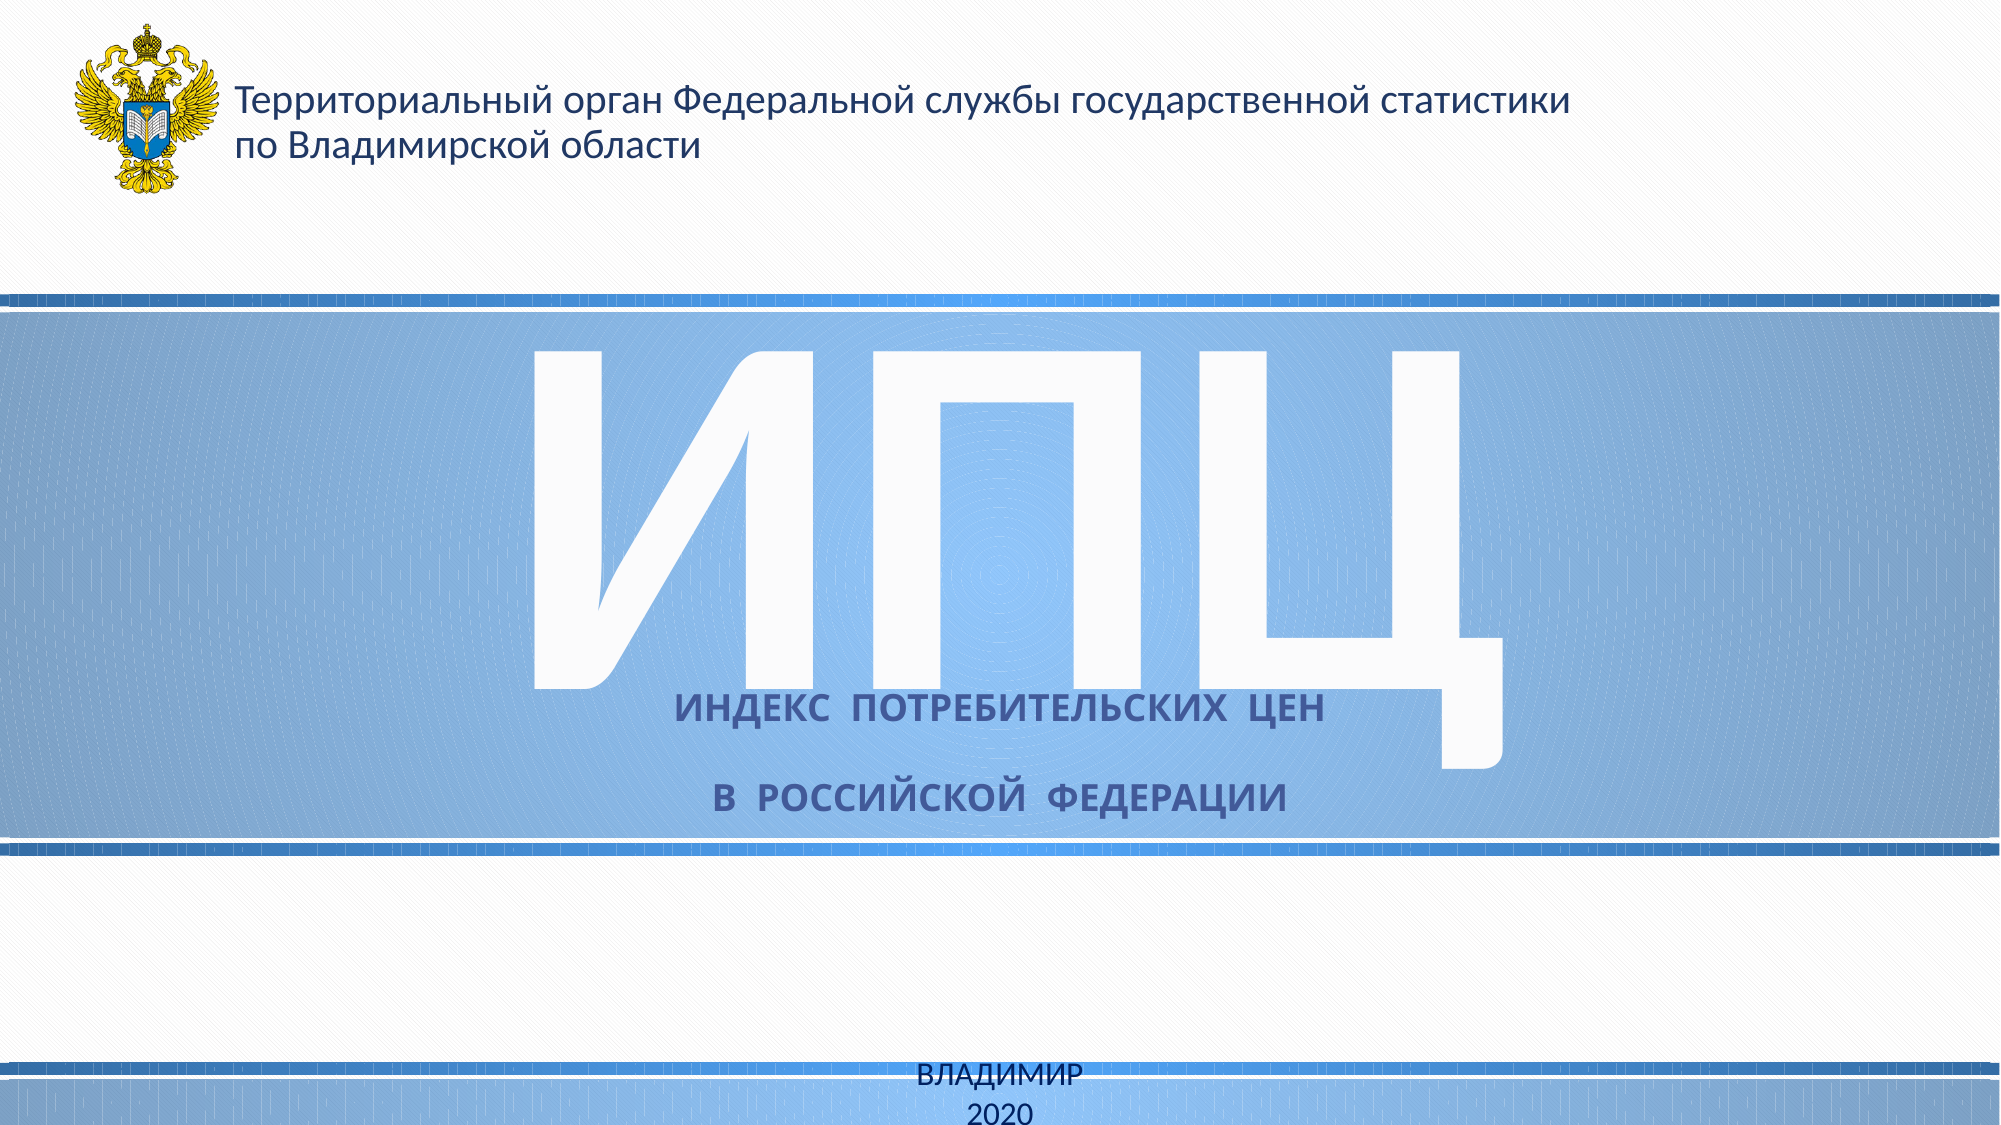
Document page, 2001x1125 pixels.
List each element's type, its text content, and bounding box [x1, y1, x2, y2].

text_box Территориальный орган Федеральной службы государственной статистики по Владимирской области [219, 69, 1615, 220]
text_box Индекс потребительских цен в Российской Федерации [500, 676, 1500, 827]
text_box ВЛАДИМИР 2020 [0, 1044, 2000, 1125]
text_box ИПЦ [276, 161, 1742, 802]
picture [73, 22, 220, 195]
